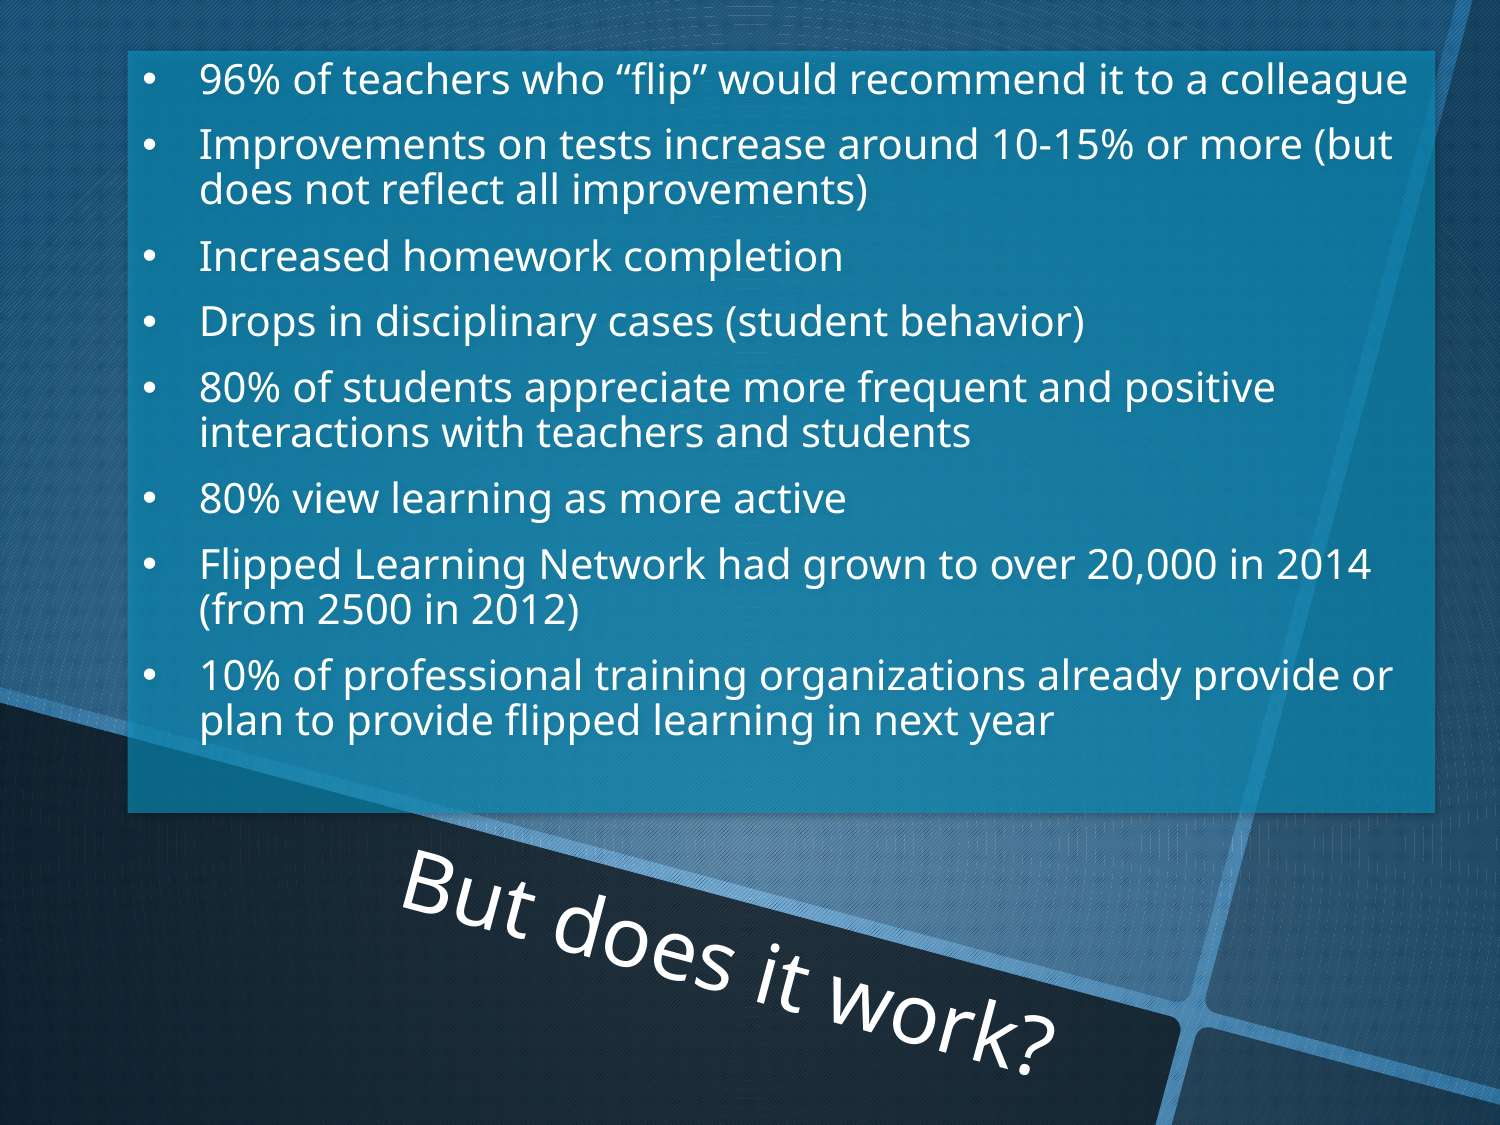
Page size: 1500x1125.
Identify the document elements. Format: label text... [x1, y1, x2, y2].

text_box 96% of teachers who “flip” would recommend it to a colleague Improvements on tests increase around 10-15% or more (but does not reflect all improvements) Increased homework completion Drops in disciplinary cases (student behavior) 80% of students appreciate more frequent and positive interactions with teachers and students 80% view learning as more active Flipped Learning Network had grown to over 20,000 in 2014 (from 2500 in 2012) 10% of professional training organizations already provide or plan to provide flipped learning in next year [127, 50, 1436, 813]
text_box But does it work? [113, 824, 1083, 1125]
